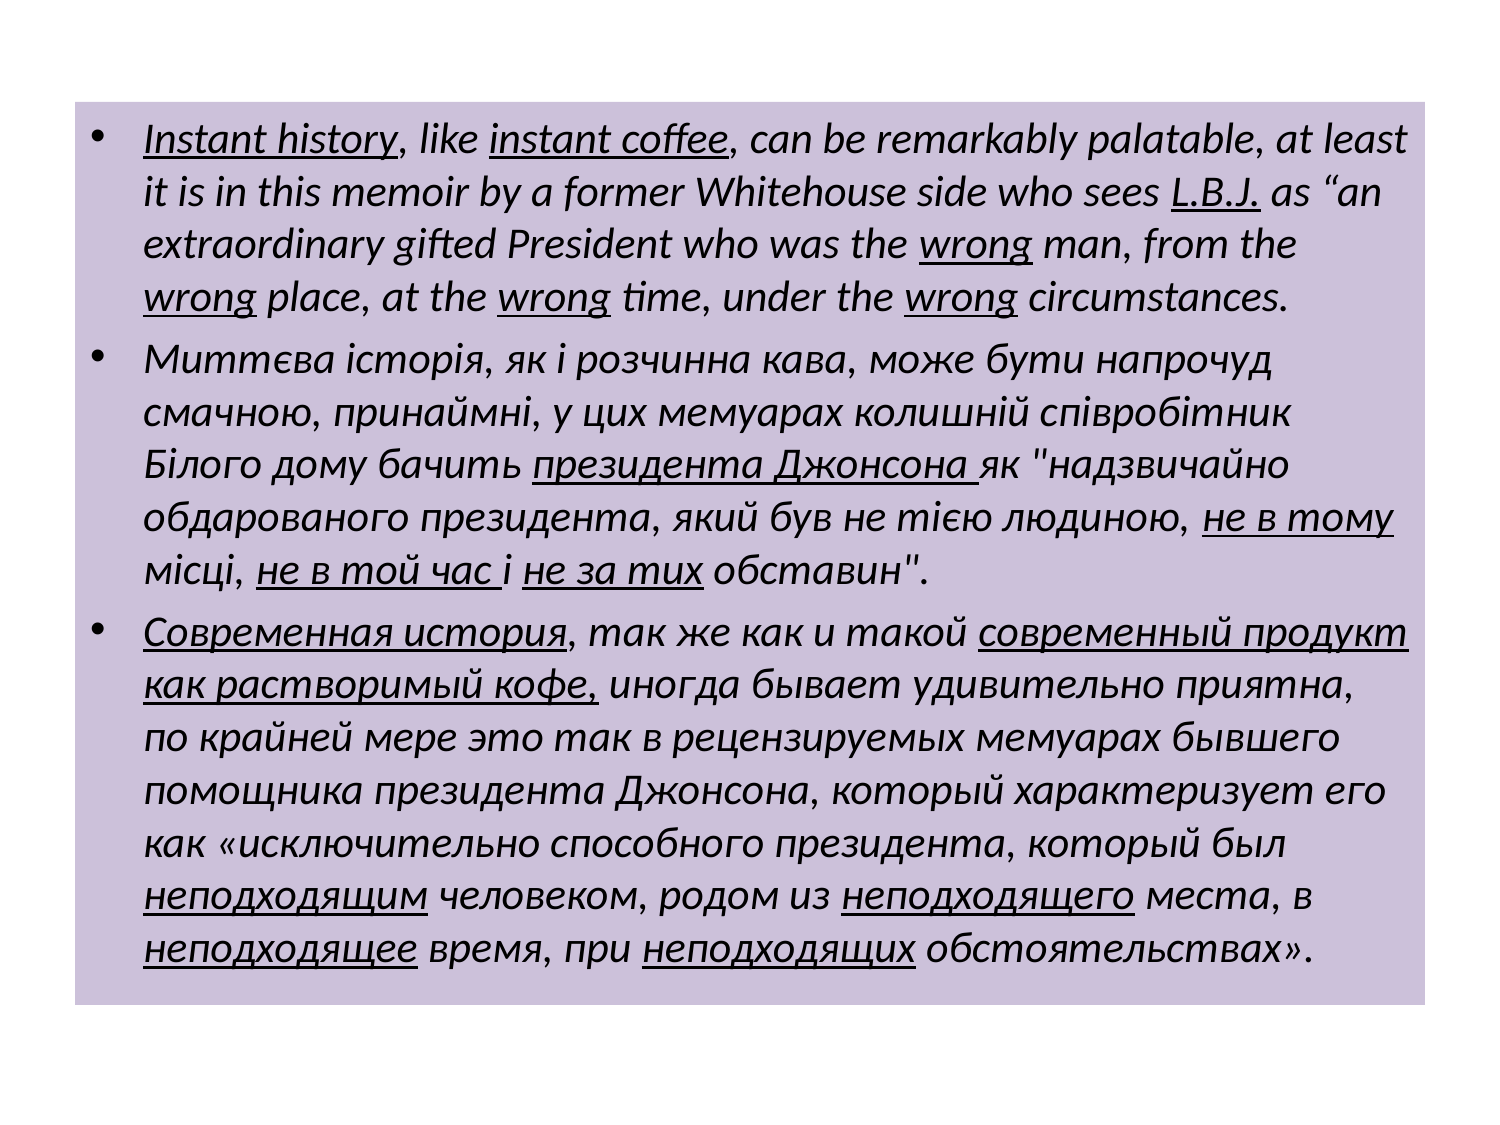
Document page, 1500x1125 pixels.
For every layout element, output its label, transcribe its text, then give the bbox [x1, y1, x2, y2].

list Instant history, like instant coffee, can be remarkably palatable, at least it is in this memoir by a former Whitehouse side who sees L.B.J. as “an extraordinary gifted President who was the wrong man, from the wrong place, at the wrong time, under the wrong circumstances. Миттєва історія, як і розчинна кава, може бути напрочуд смачною, принаймні, у цих мемуарах колишній співробітник Білого дому бачить президента Джонсона як "надзвичайно обдарованого президента, який був не тією людиною, не в тому місці, не в той час і не за тих обставин". Современная история, так же как и такой современный продукт как растворимый кофе, иногда бывает удивительно приятна, по крайней мере это так в рецензируемых мемуарах бывшего помощника президента Джонсона, который характеризует его как «исключительно способного президента, который был неподходящим человеком, родом из неподходящего места, в неподходящее время, при неподходящих обстоятельствах». [75, 101, 1425, 1005]
